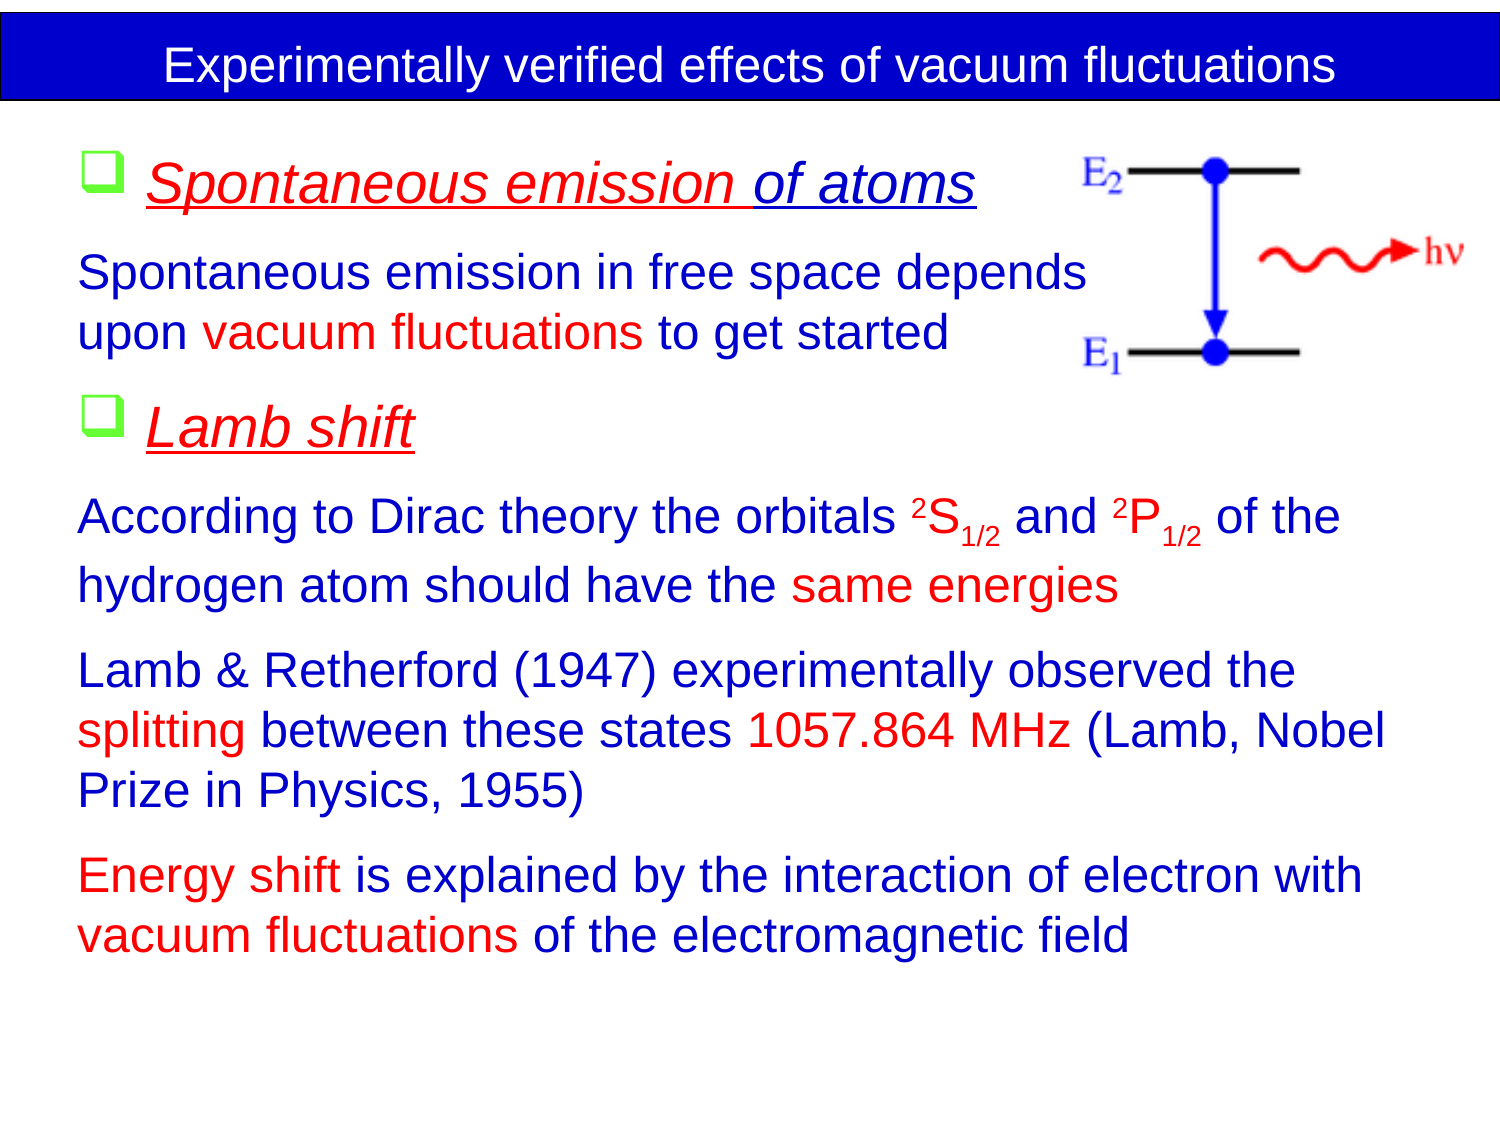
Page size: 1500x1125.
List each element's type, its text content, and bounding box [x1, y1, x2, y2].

text_box Experimentally verified effects of vacuum fluctuations [37, 24, 1463, 100]
picture [1074, 113, 1473, 413]
text_box [0, 12, 1500, 100]
text_box Spontaneous emission of atoms Spontaneous emission in free space depends upon vacuum fluctuations to get started Lamb shift According to Dirac theory the orbitals 2S1/2 and 2P1/2 of the hydrogen atom should have the same energies Lamb & Retherford (1947) experimentally observed the splitting between these states 1057.864 MHz (Lamb, Nobel Prize in Physics, 1955) Energy shift is explained by the interaction of electron with vacuum fluctuations of the electromagnetic field [62, 137, 1475, 970]
